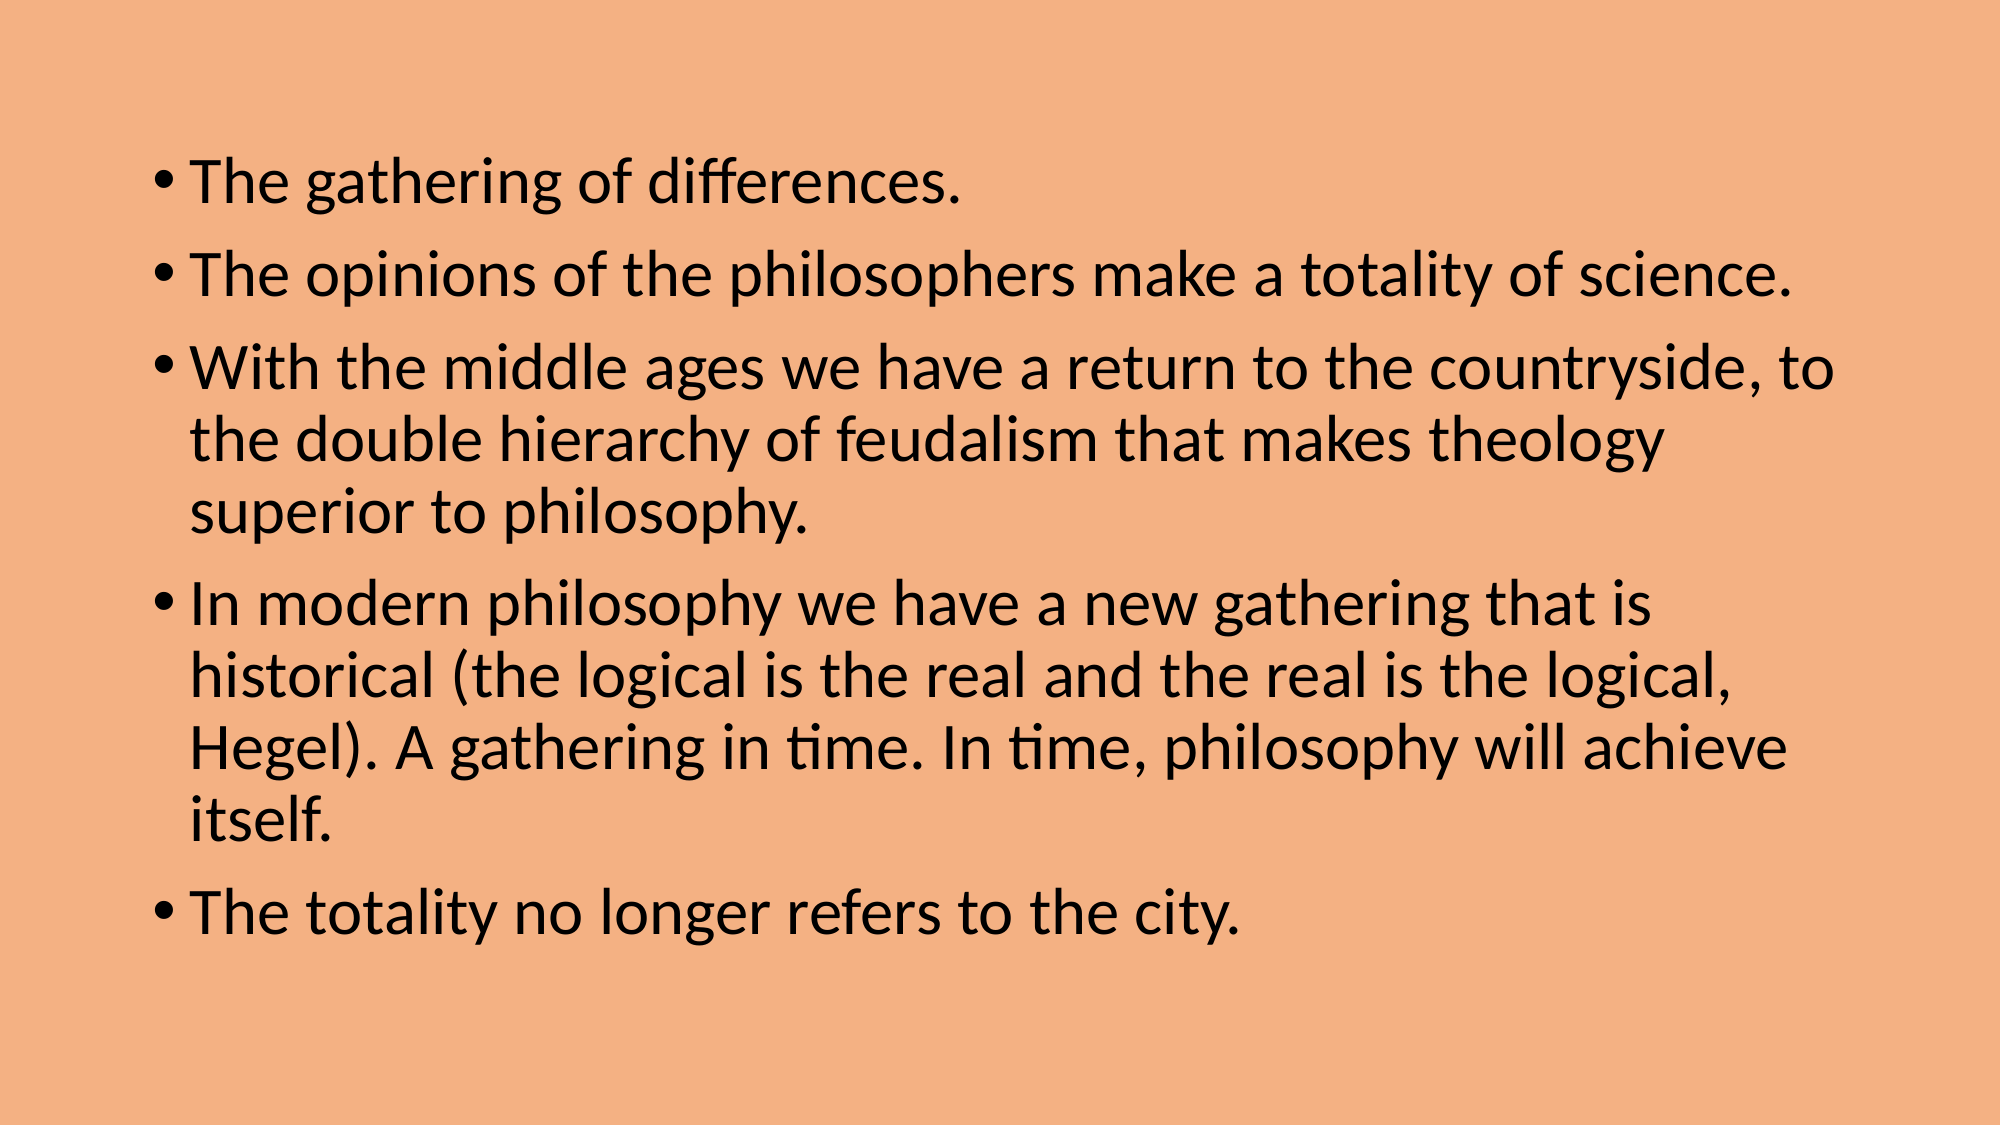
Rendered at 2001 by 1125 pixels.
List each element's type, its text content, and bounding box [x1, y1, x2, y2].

list The gathering of differences. The opinions of the philosophers make a totality of science. With the middle ages we have a return to the countryside, to the double hierarchy of feudalism that makes theology superior to philosophy. In modern philosophy we have a new gathering that is historical (the logical is the real and the real is the logical, Hegel). A gathering in time. In time, philosophy will achieve itself. The totality no longer refers to the city. [137, 138, 1863, 1014]
